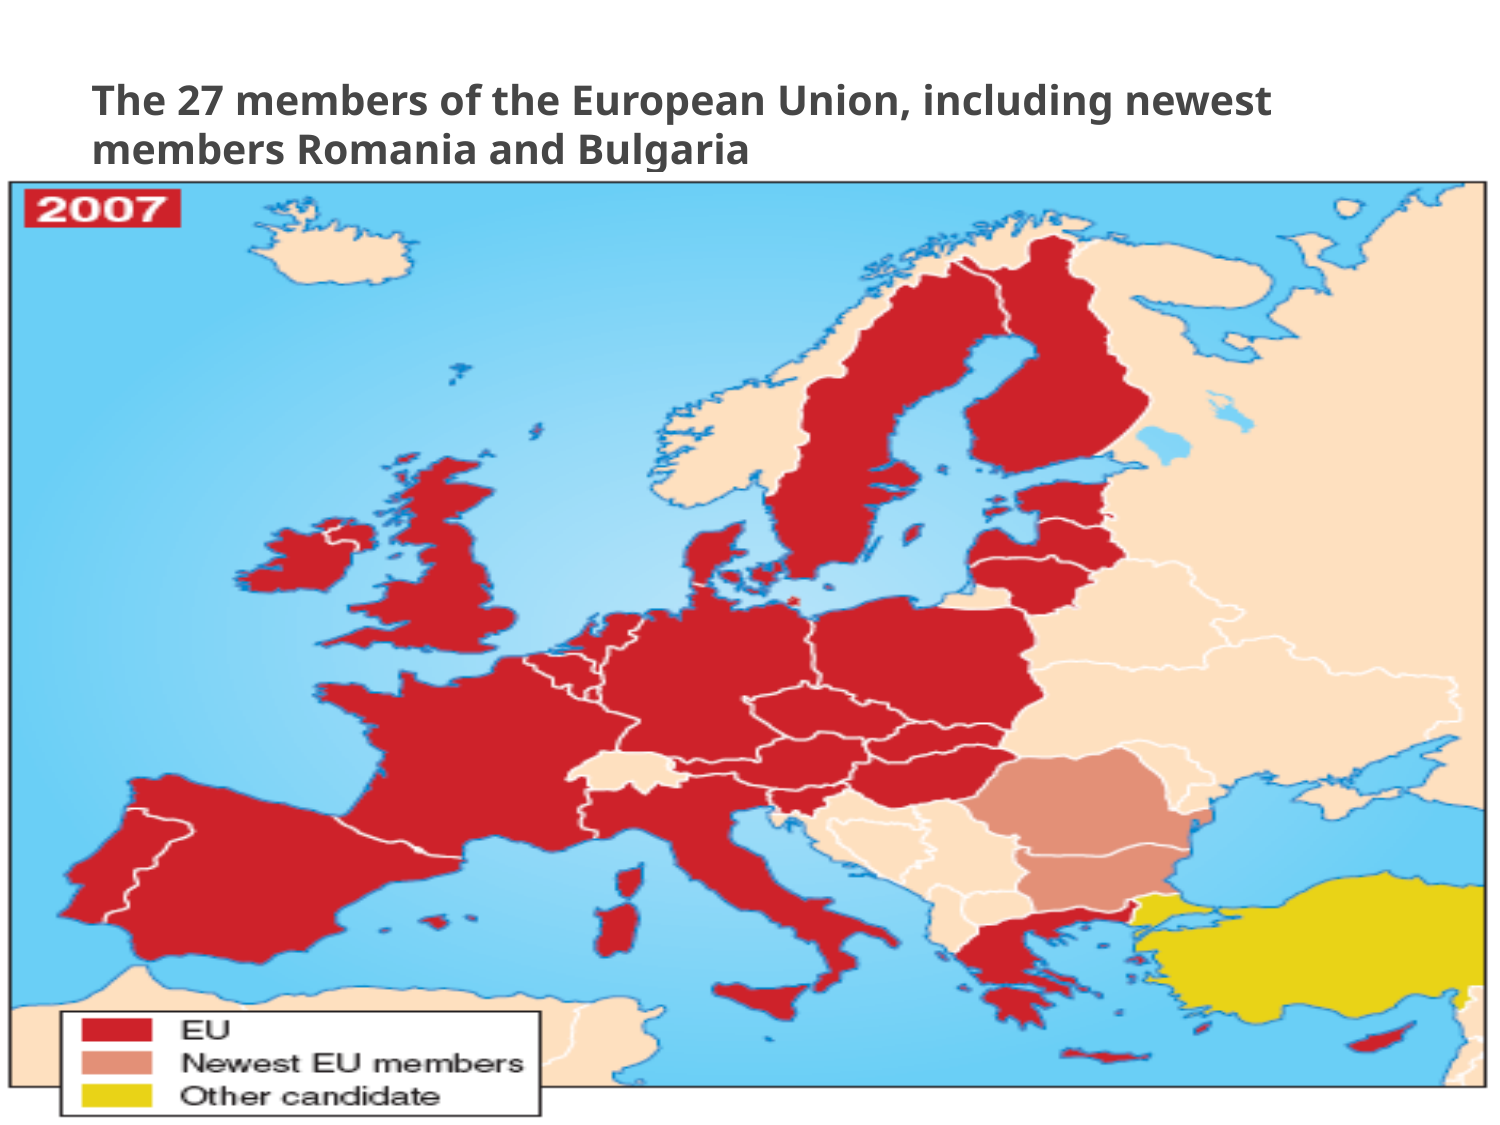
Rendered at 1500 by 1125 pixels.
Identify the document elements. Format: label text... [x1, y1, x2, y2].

title The 27 members of the European Union, including newest members Romania and Bulgaria [76, 66, 1427, 172]
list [0, 172, 1500, 1125]
